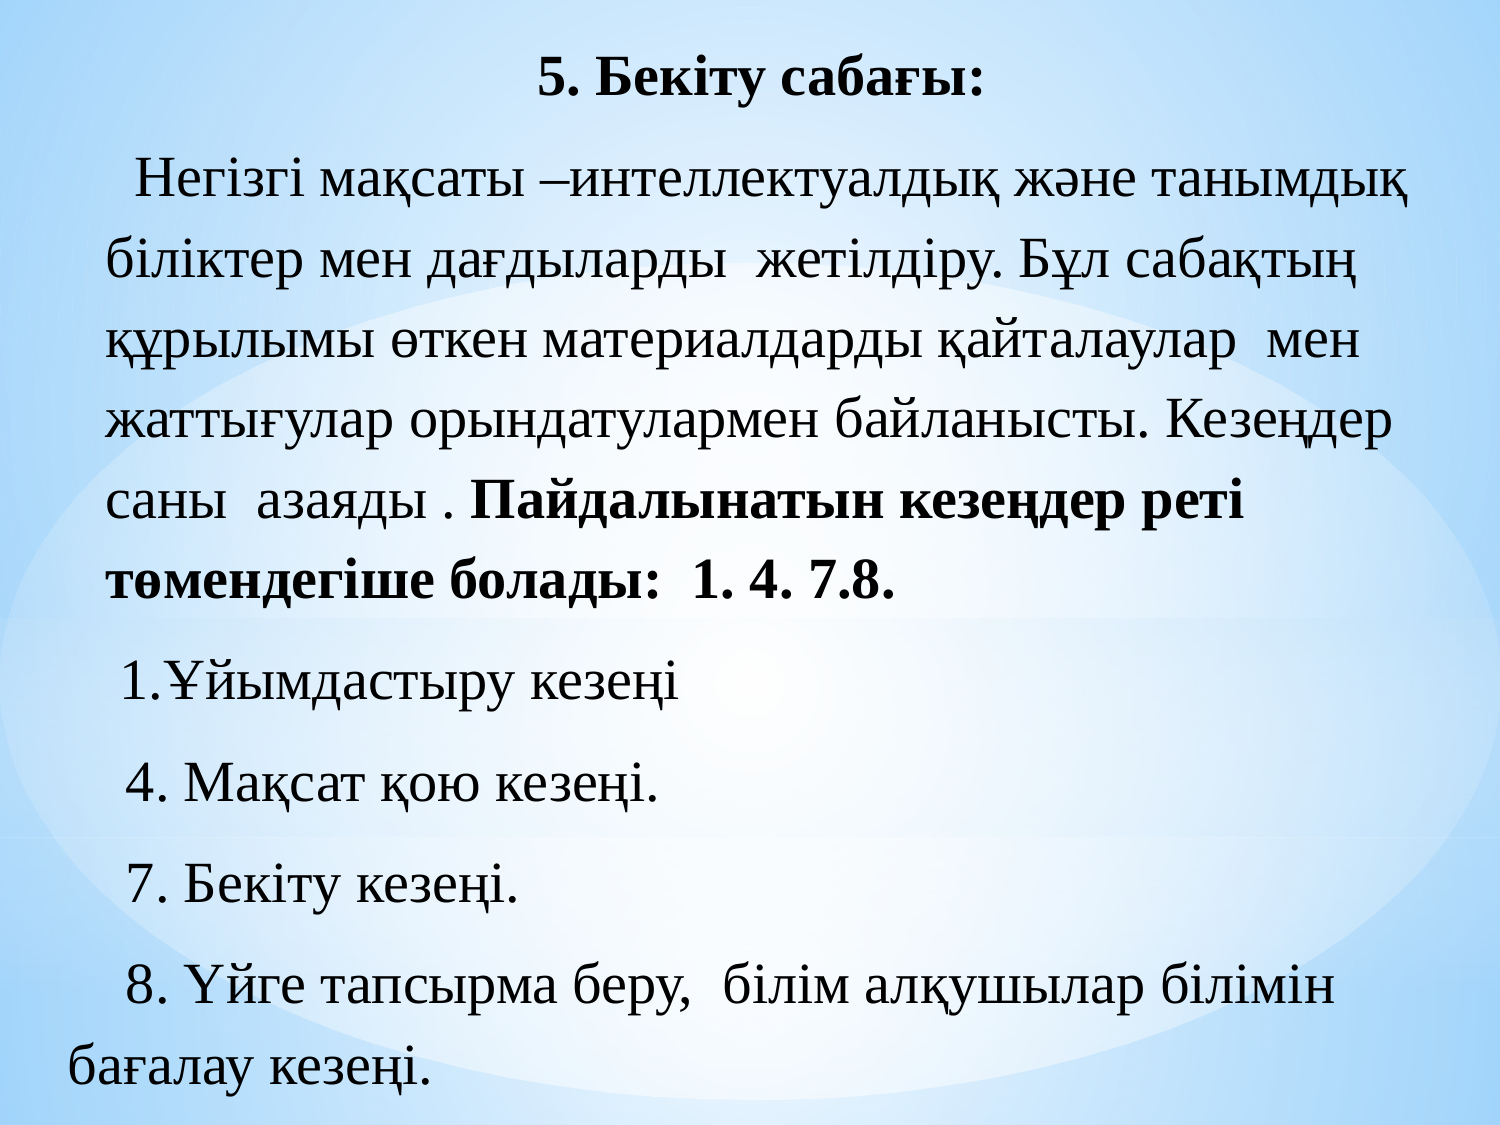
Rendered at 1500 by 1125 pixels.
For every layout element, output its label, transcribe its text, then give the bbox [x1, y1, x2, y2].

text_box 5. Бекіту сабағы: Негізгі мақсаты –интеллектуалдық және танымдық біліктер мен дағдыларды жетілдіру. Бұл сабақтың құрылымы өткен материалдарды қайталаулар мен жаттығулар орындатулармен байланысты. Кезеңдер саны азаяды . Пайдалынатын кезеңдер реті төмендегіше болады: 1. 4. 7.8. 1.Ұйымдастыру кезеңі 4. Мақсат қою кезеңі. 7. Бекіту кезеңі. 8. Үйге тапсырма беру, білім алқушылар білімін бағалау кезеңі. [53, 19, 1471, 1104]
